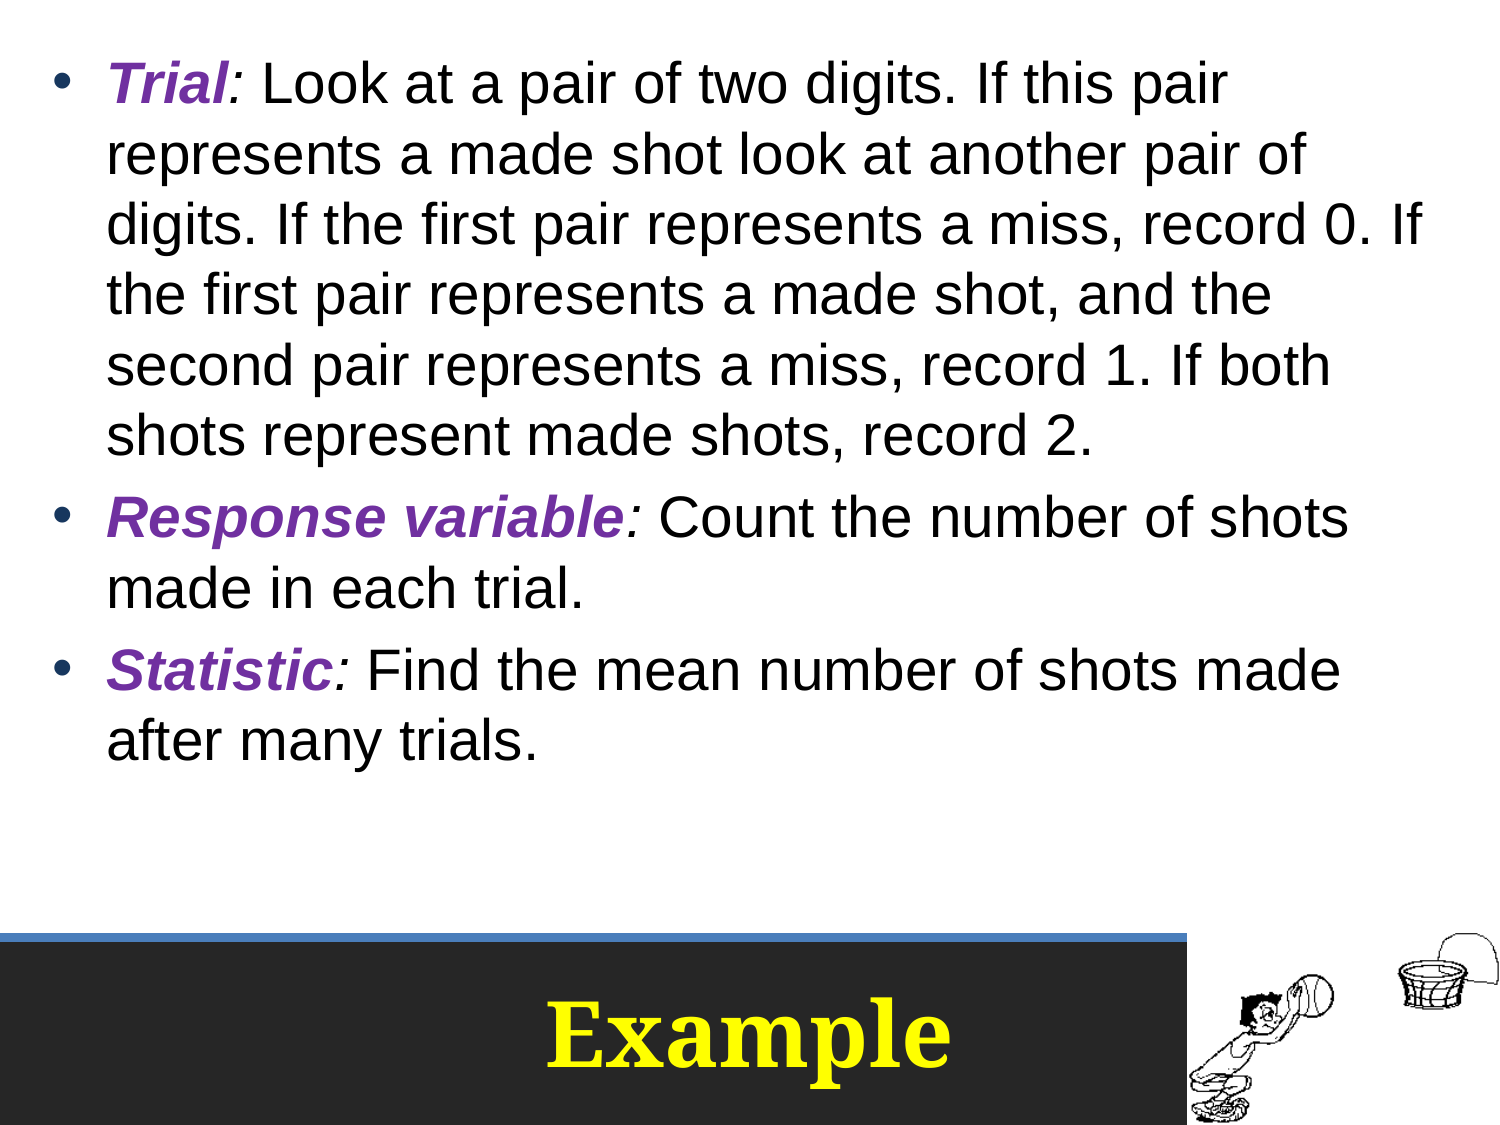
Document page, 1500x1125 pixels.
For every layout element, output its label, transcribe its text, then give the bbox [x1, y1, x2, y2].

list Trial: Look at a pair of two digits. If this pair represents a made shot look at another pair of digits. If the first pair represents a miss, record 0. If the first pair represents a made shot, and the second pair represents a miss, record 1. If both shots represent made shots, record 2. Response variable: Count the number of shots made in each trial. Statistic: Find the mean number of shots made after many trials. [37, 37, 1463, 780]
picture [1187, 932, 1500, 1125]
title Example [37, 937, 1182, 1125]
